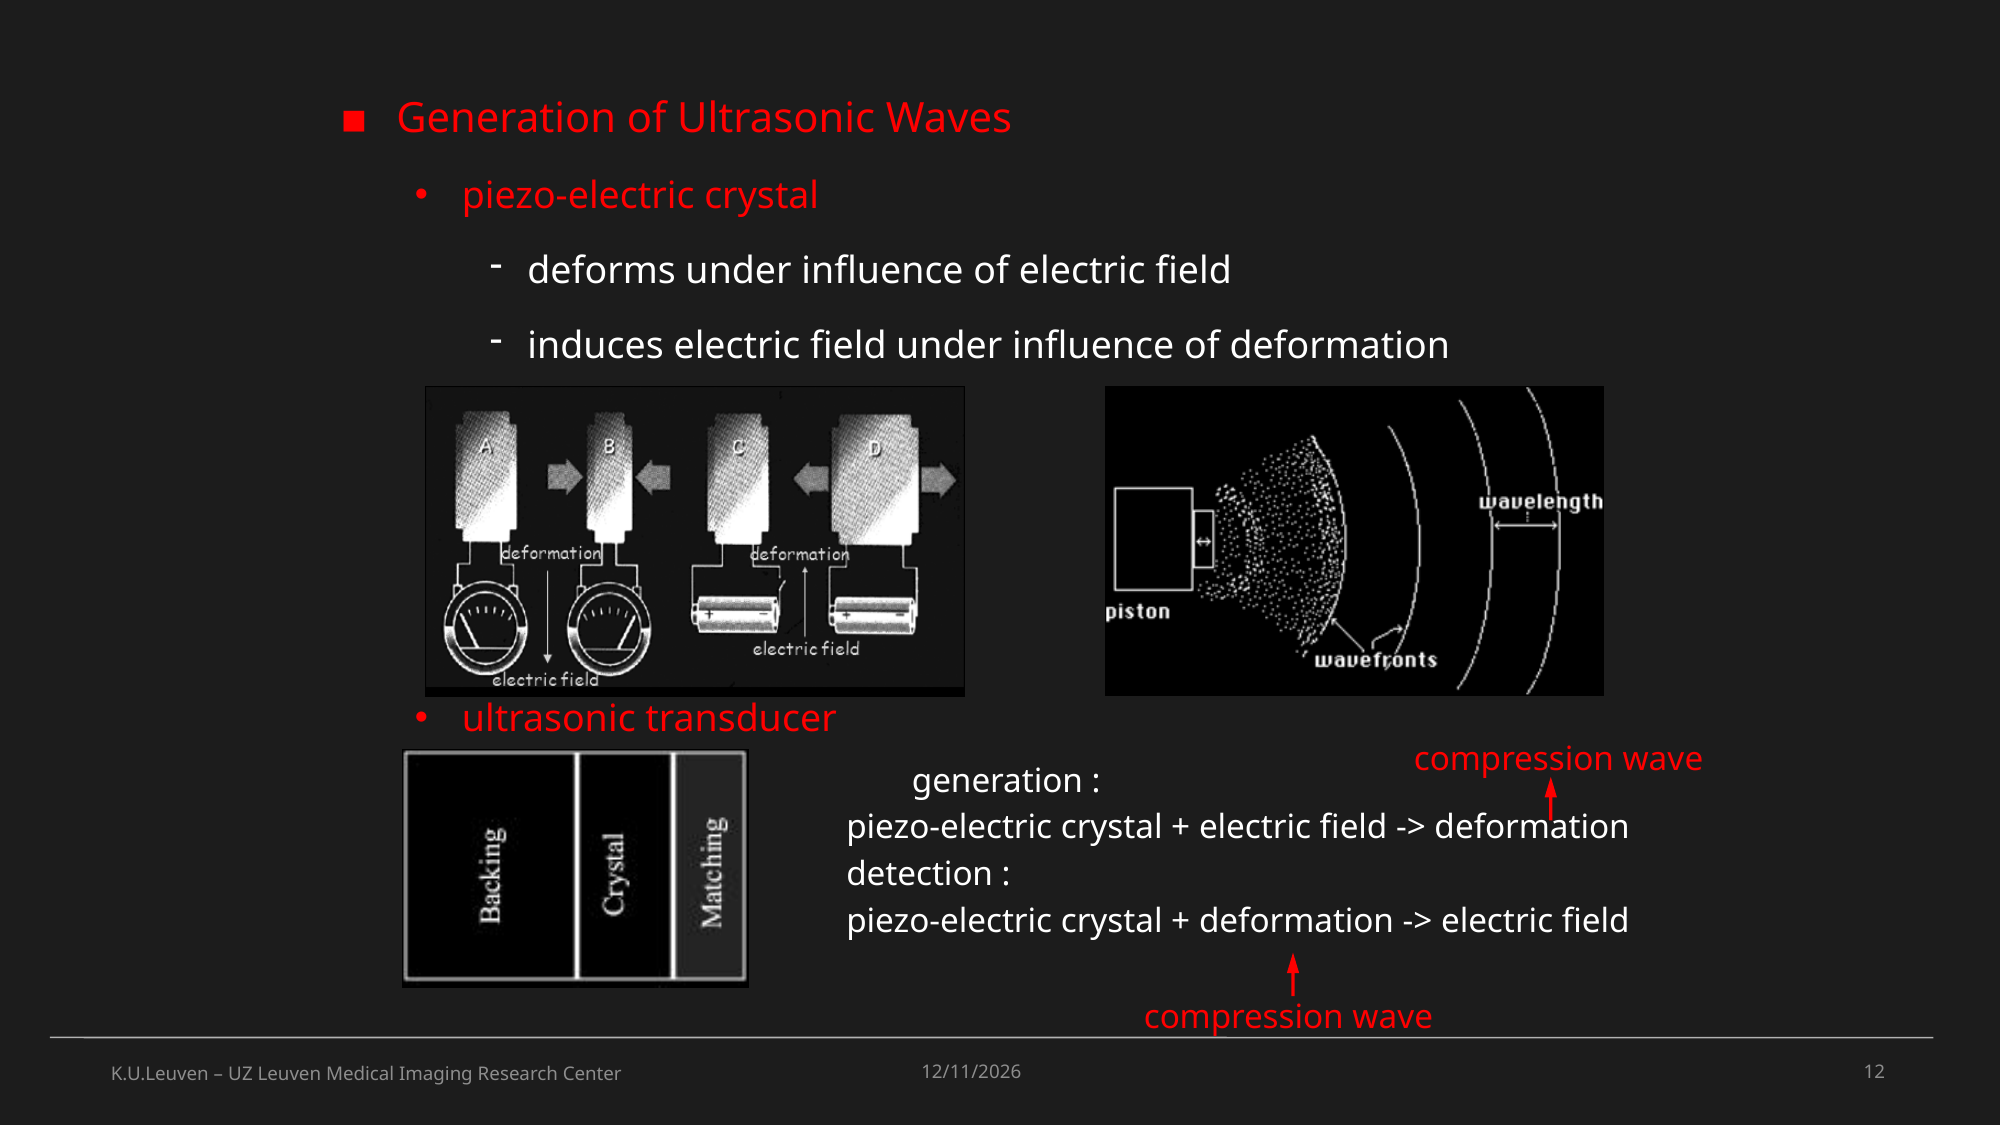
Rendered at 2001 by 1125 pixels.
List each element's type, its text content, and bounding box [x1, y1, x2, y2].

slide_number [906, 1042, 1373, 1103]
text_box [1286, 952, 1300, 997]
picture [402, 749, 749, 988]
footer K.U.Leuven – UZ Leuven Medical Imaging Research Center [95, 1042, 730, 1103]
picture [1105, 386, 1604, 696]
list Generation of Ultrasonic Waves piezo-electric crystal deforms under influence of electric field induces electric field under influence of deformation ultrasonic transducer generation : piezo-electric crystal + electric field -> deformation detection : piezo-electric crystal + deformation -> electric field [324, 58, 1676, 1020]
text_box compression wave [1399, 729, 1719, 785]
text_box compression wave [1128, 987, 1449, 1043]
picture [425, 386, 965, 697]
slide_number 12 [1433, 1042, 1900, 1103]
text_box [1544, 776, 1557, 821]
